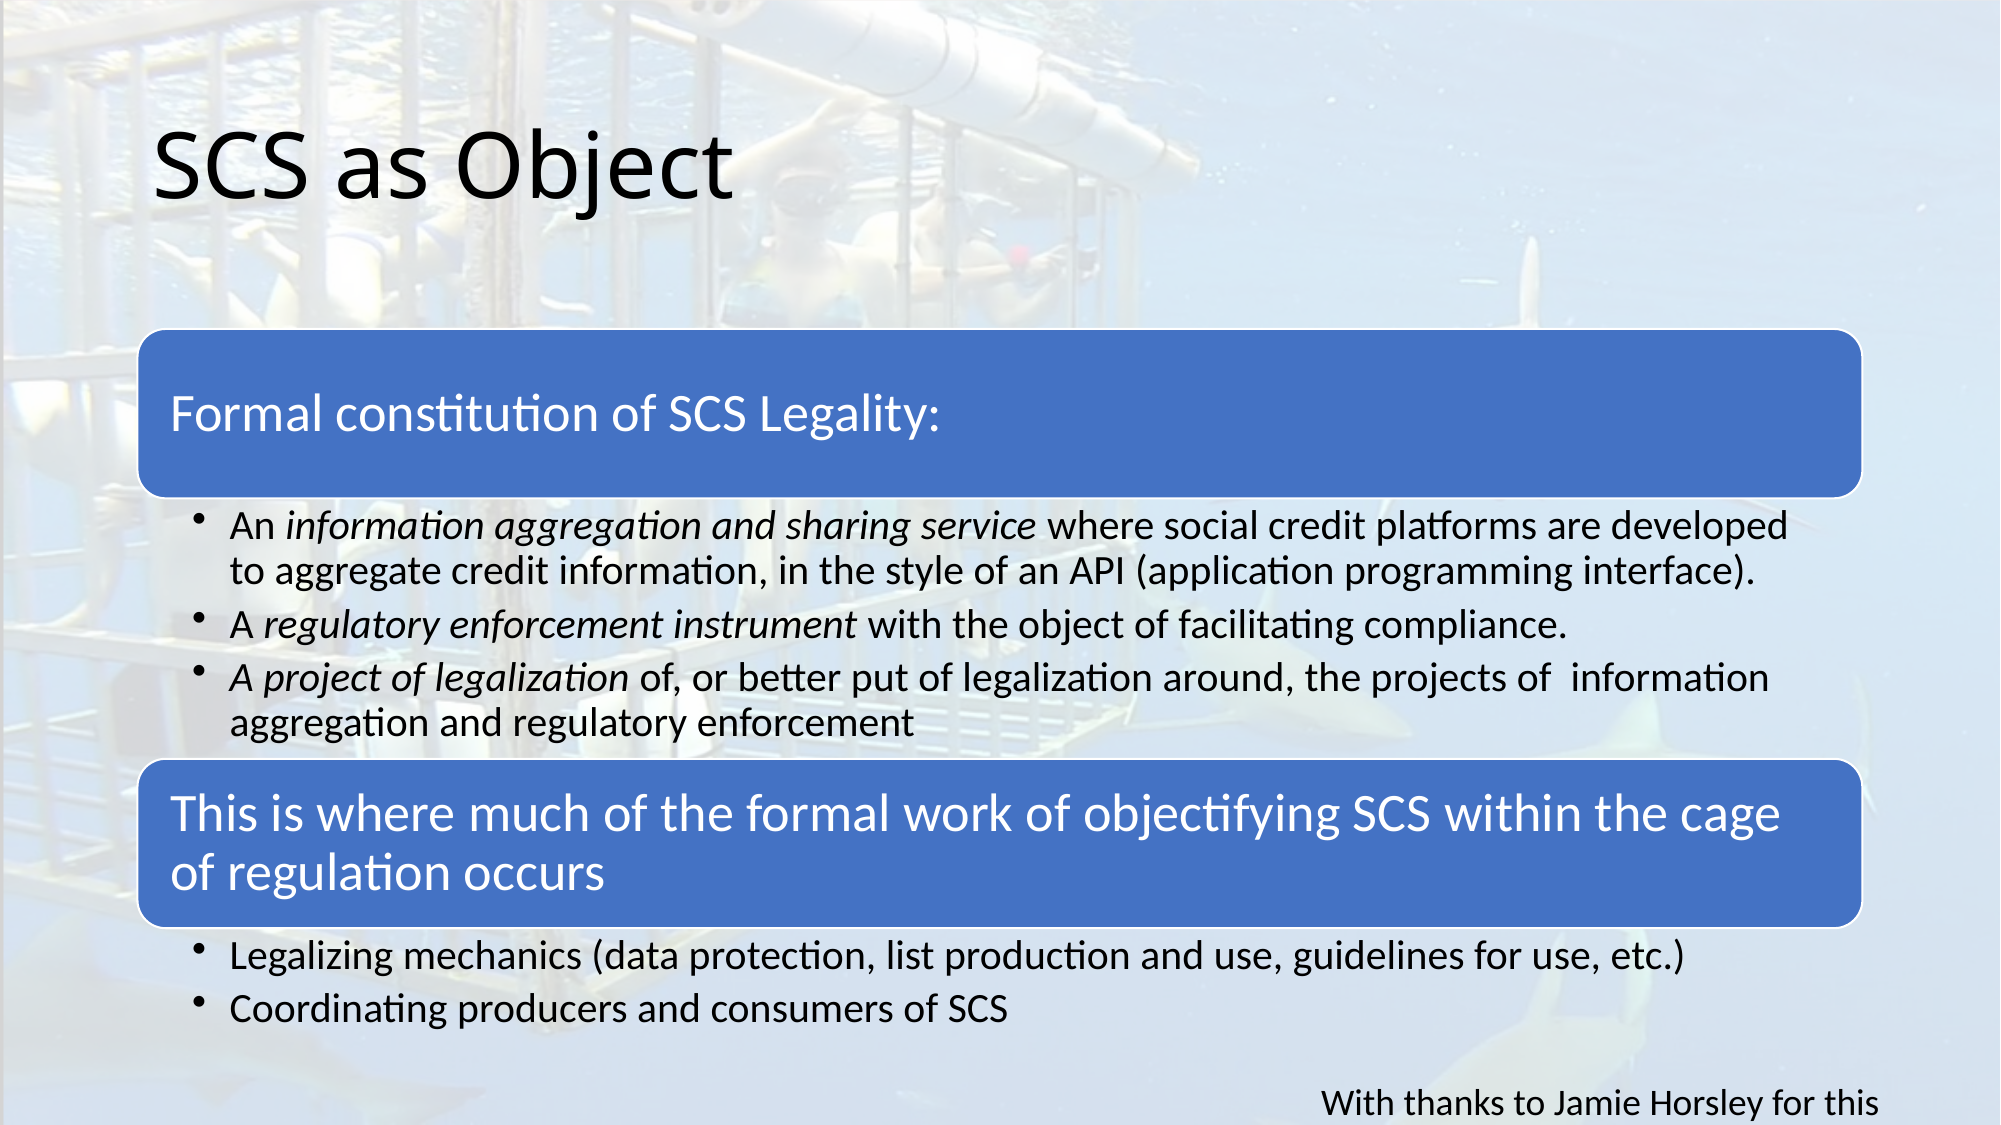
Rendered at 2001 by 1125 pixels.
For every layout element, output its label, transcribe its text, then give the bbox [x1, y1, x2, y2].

title SCS as Object [137, 59, 1863, 278]
text_box With thanks to Jamie Horsley for this [1306, 1070, 1896, 1125]
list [137, 299, 1863, 1071]
